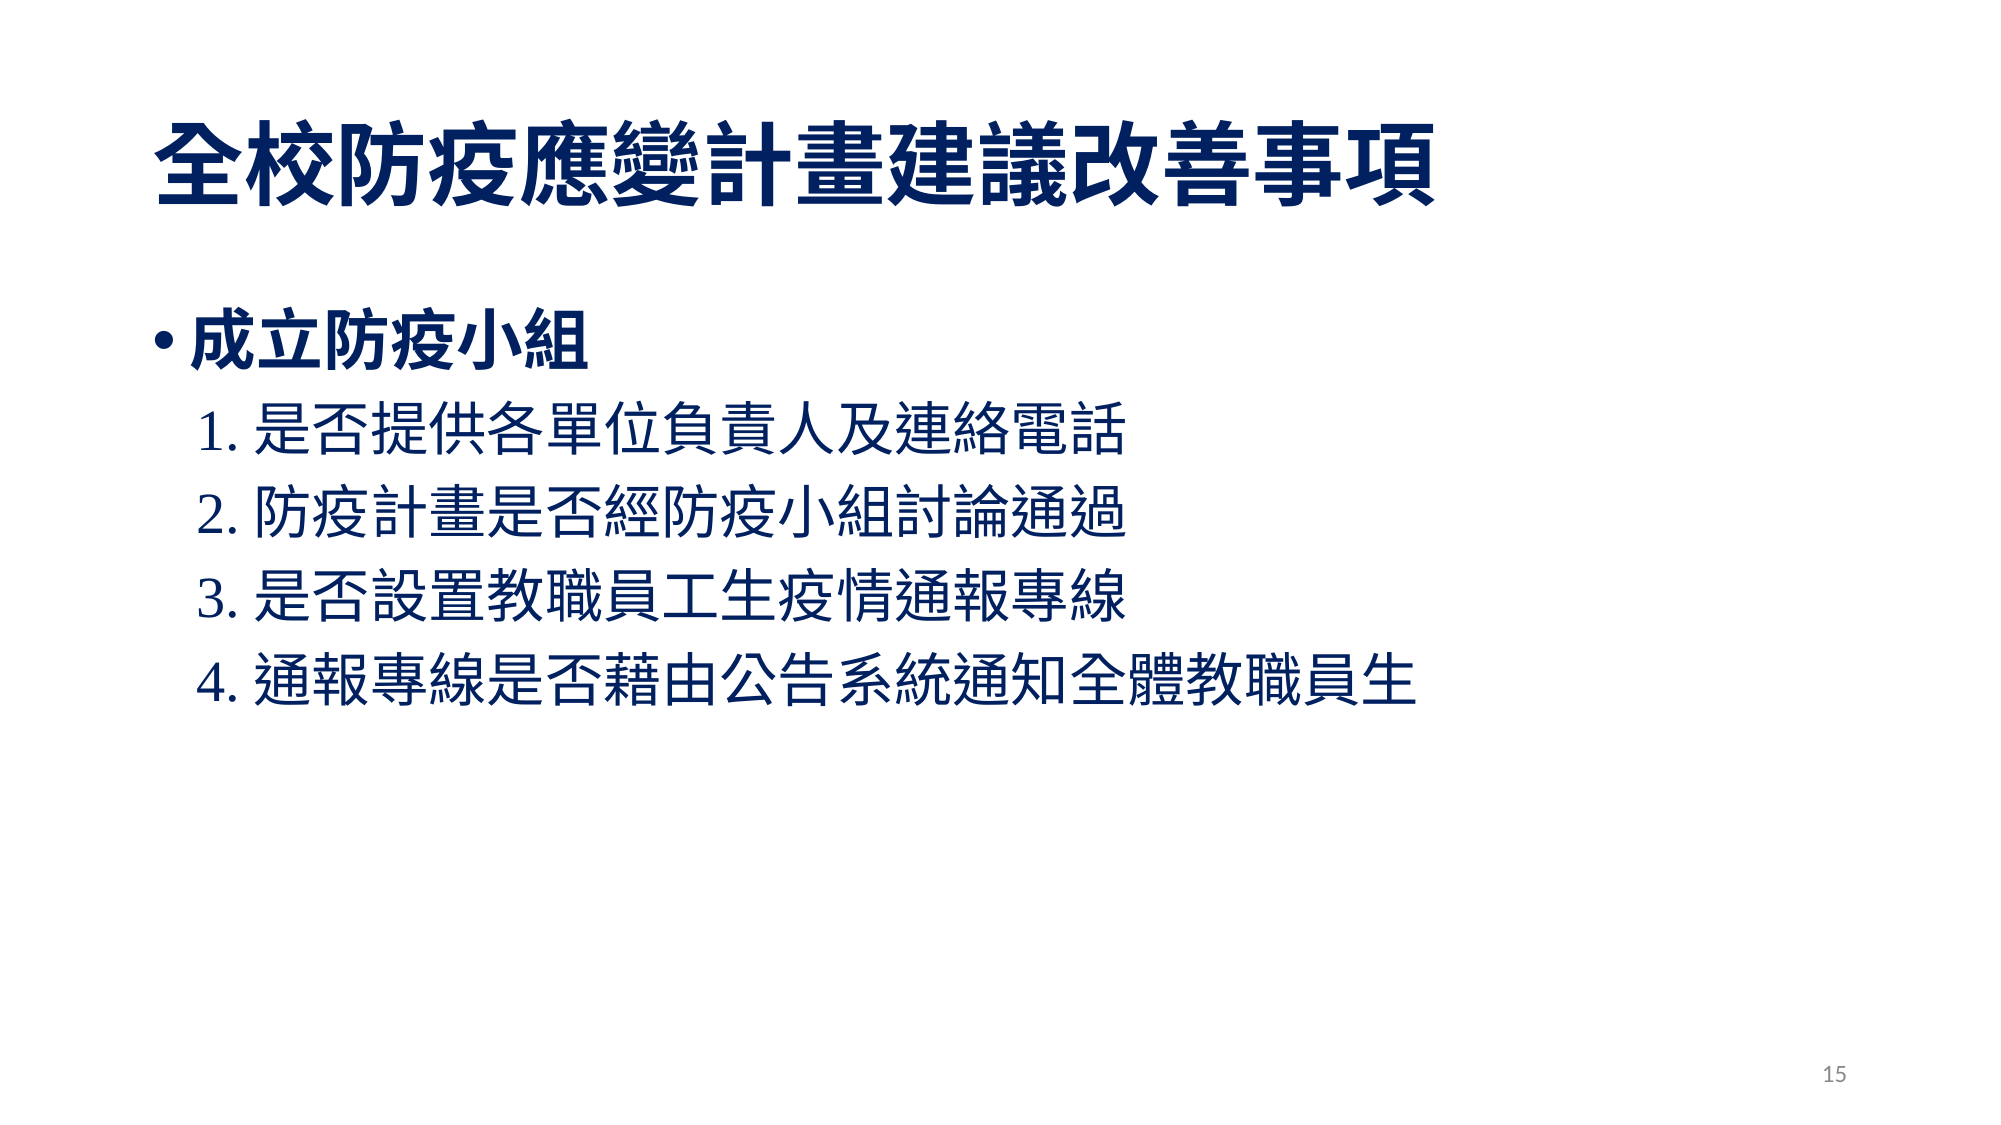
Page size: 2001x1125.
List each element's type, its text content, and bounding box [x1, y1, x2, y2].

title 全校防疫應變計畫建議改善事項 [137, 59, 1863, 278]
slide_number 15 [1412, 1042, 1863, 1103]
list 成立防疫小組 1.是否提供各單位負責人及連絡電話 2.防疫計畫是否經防疫小組討論通過 3.是否設置教職員工生疫情通報專線 4.通報專線是否藉由公告系統通知全體教職員生 [137, 299, 1863, 1014]
